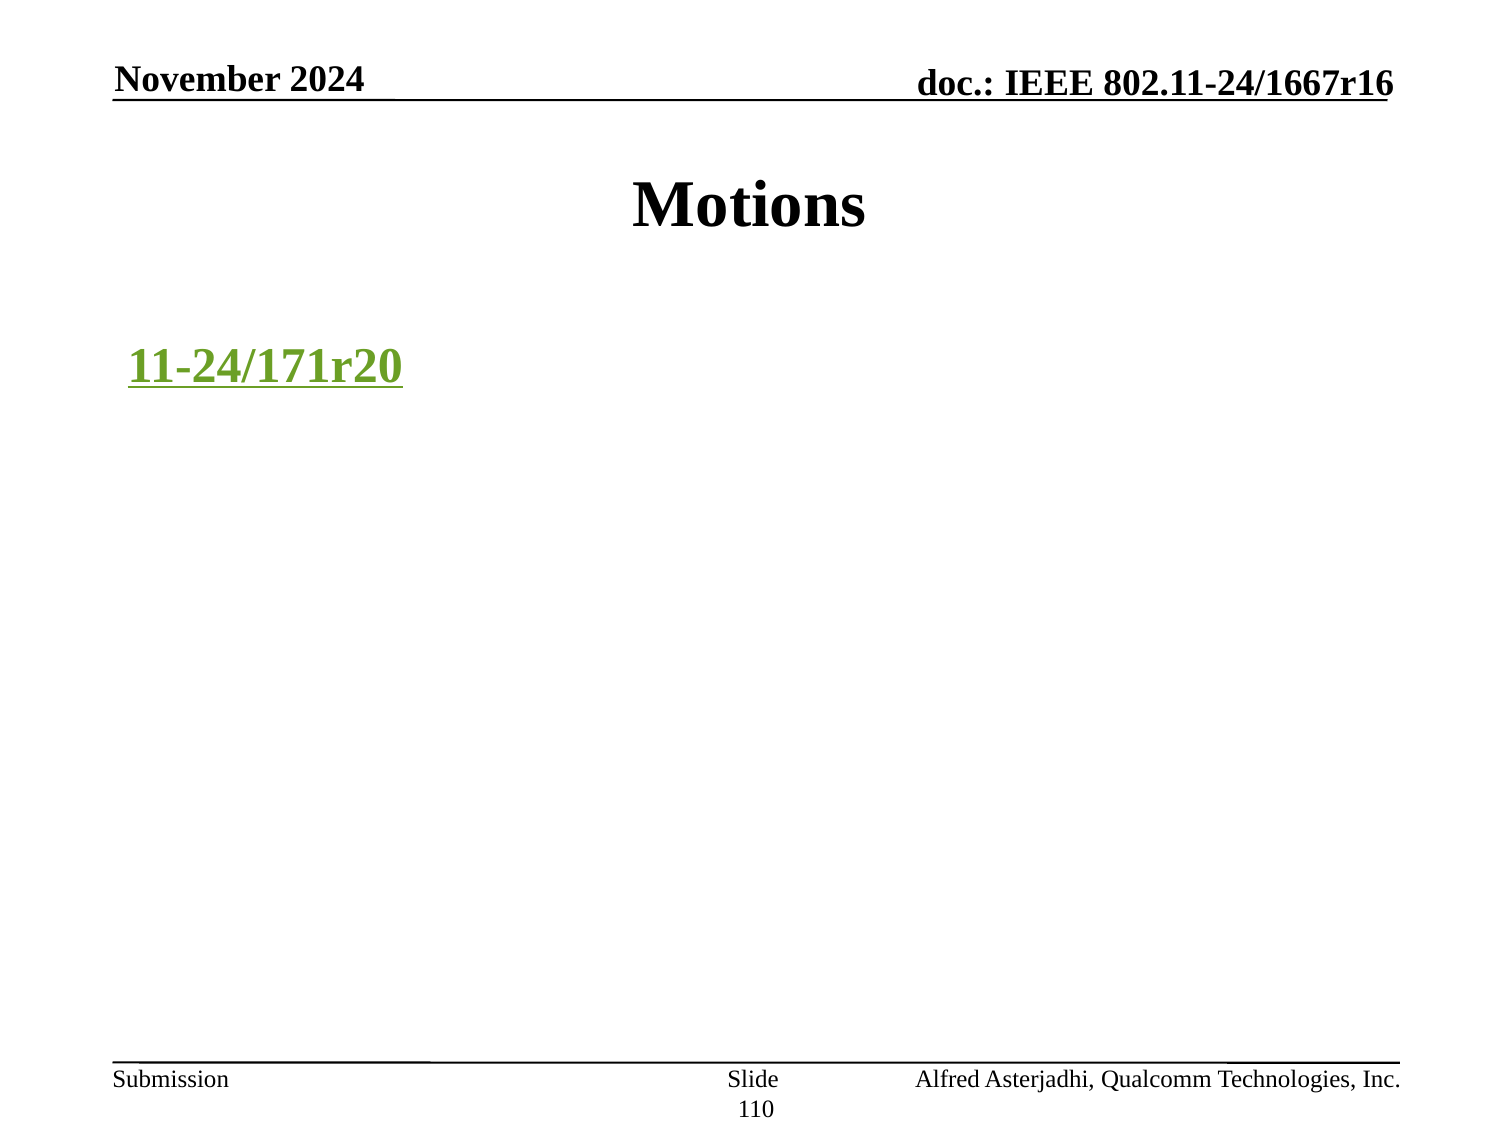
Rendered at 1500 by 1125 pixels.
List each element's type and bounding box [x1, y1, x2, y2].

title [112, 112, 1388, 288]
slide_number [712, 1061, 800, 1123]
slide_number [114, 54, 423, 100]
footer [878, 1061, 1402, 1093]
list [112, 324, 1388, 1000]
